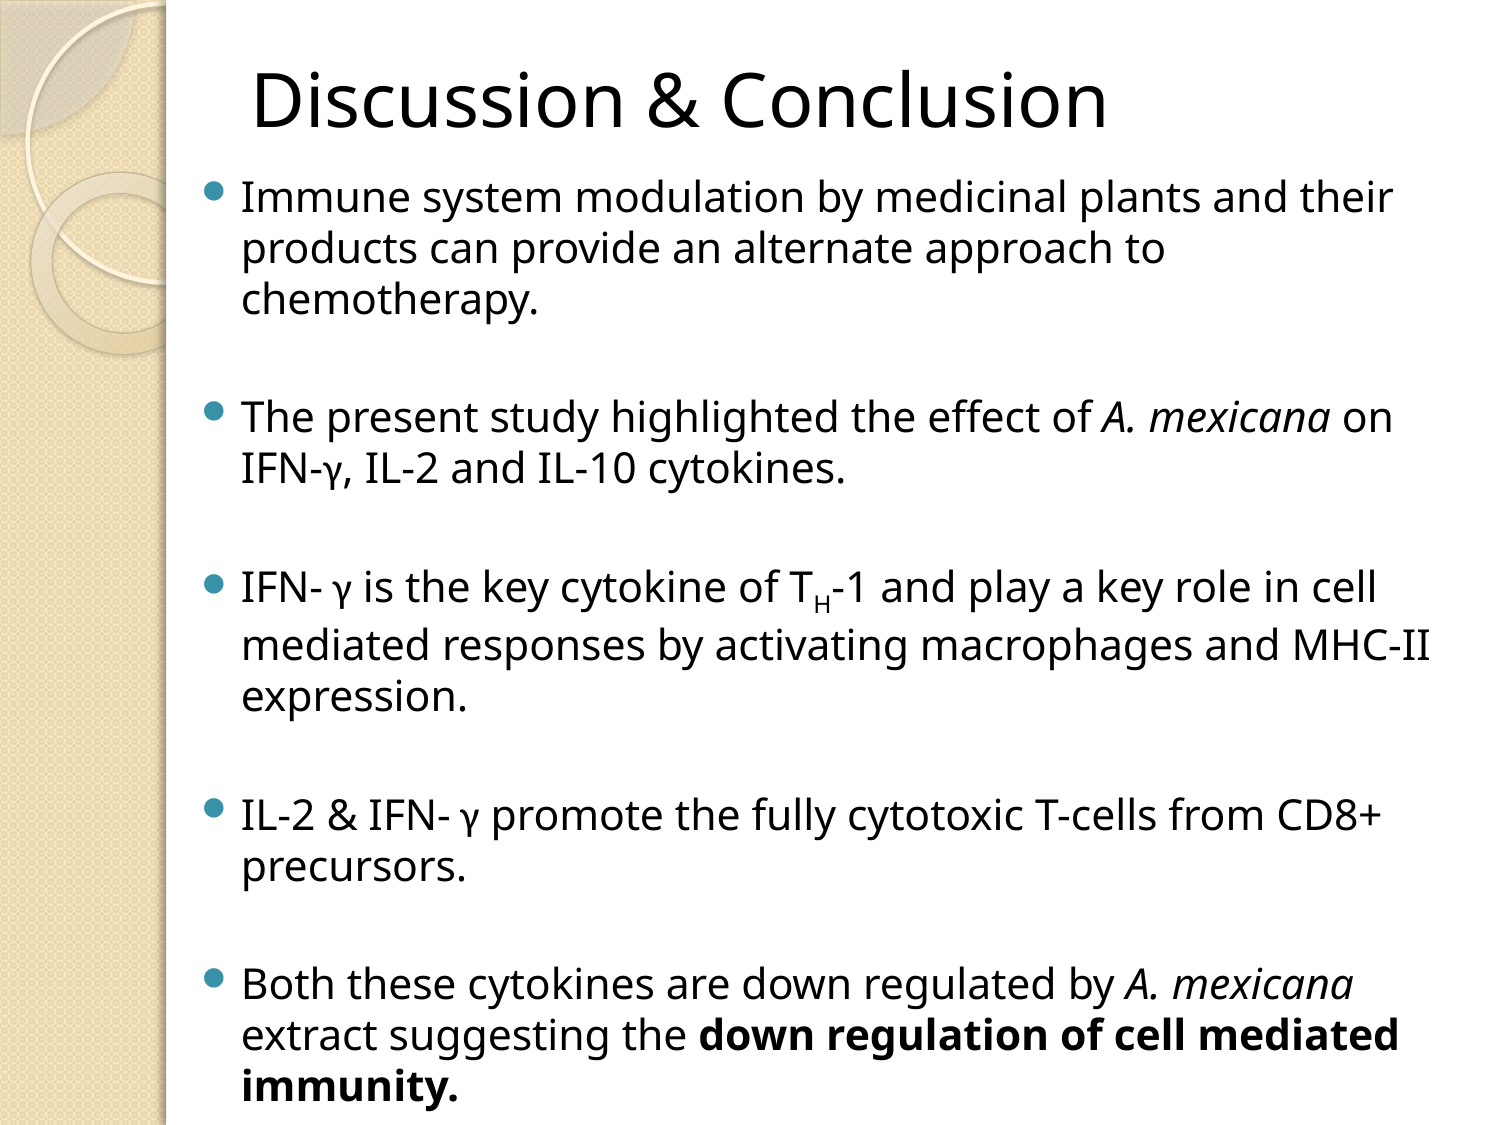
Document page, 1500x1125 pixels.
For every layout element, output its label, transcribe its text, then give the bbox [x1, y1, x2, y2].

title Discussion & Conclusion [235, 45, 1466, 150]
list Immune system modulation by medicinal plants and their products can provide an alternate approach to chemotherapy. The present study highlighted the effect of A. mexicana on IFN-γ, IL-2 and IL-10 cytokines. IFN- γ is the key cytokine of TH-1 and play a key role in cell mediated responses by activating macrophages and MHC-II expression. IL-2 & IFN- γ promote the fully cytotoxic T-cells from CD8+ precursors. Both these cytokines are down regulated by A. mexicana extract suggesting the down regulation of cell mediated immunity. [174, 162, 1466, 1125]
